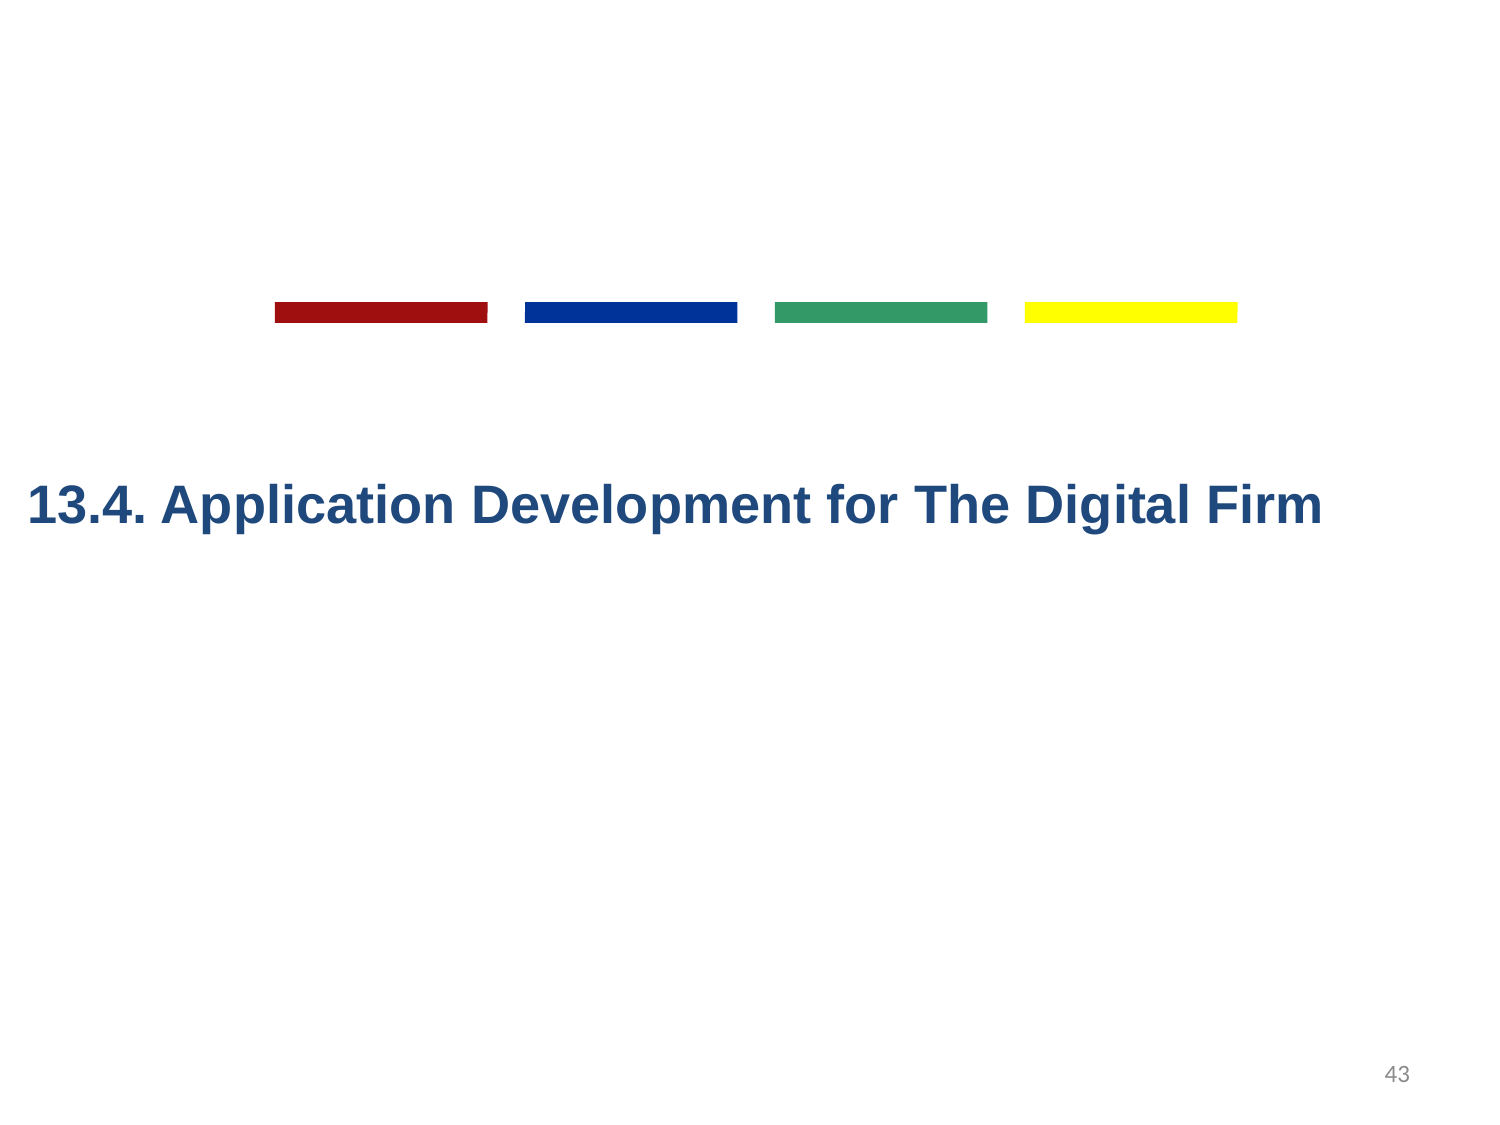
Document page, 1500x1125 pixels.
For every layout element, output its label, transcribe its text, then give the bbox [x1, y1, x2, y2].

slide_number 43 [1074, 1042, 1425, 1103]
text_box 13.4. Application Development for The Digital Firm [12, 462, 1500, 543]
